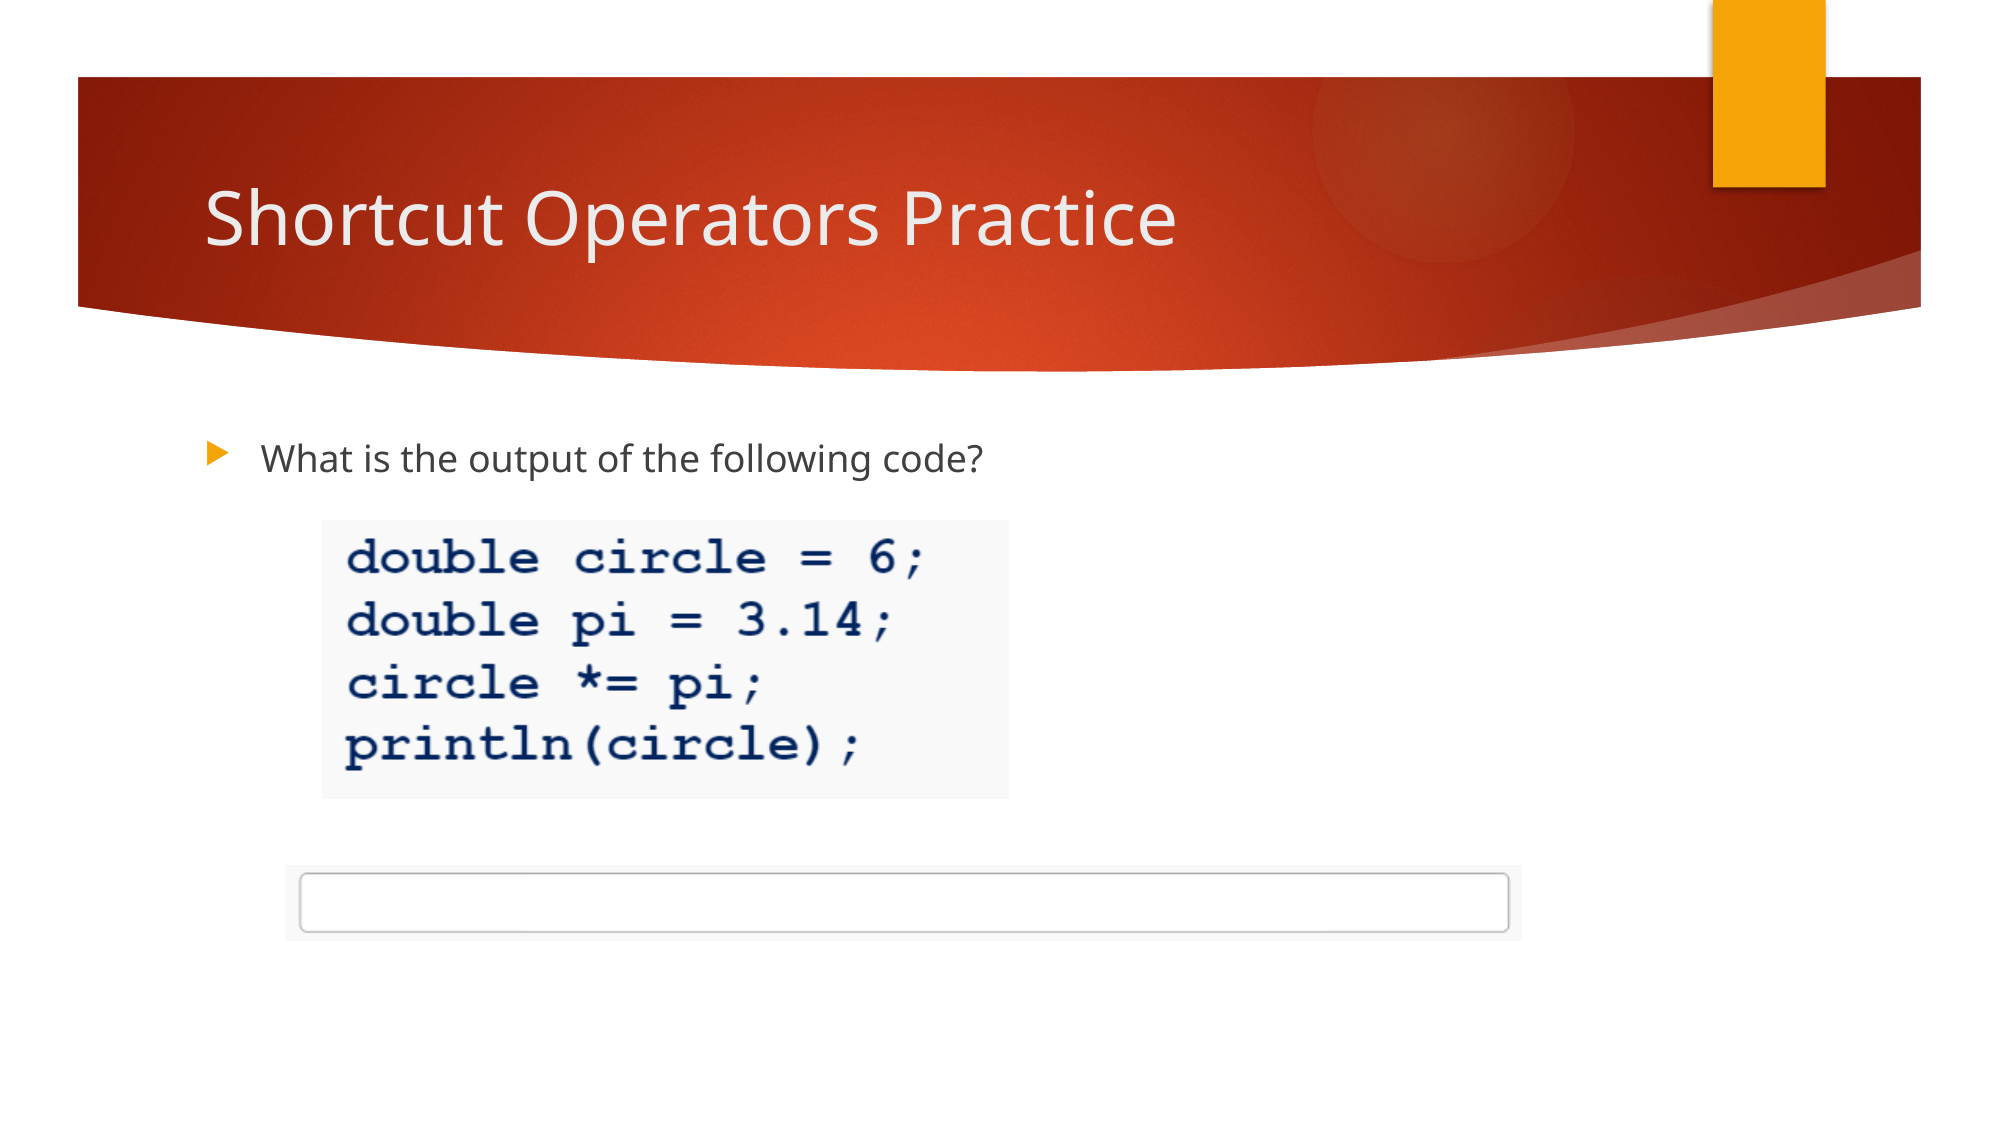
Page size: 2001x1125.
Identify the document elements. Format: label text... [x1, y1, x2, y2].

picture [322, 520, 1009, 799]
title Shortcut Operators Practice [189, 155, 1627, 275]
picture [284, 865, 1522, 941]
list What is the output of the following code? [189, 427, 1627, 988]
